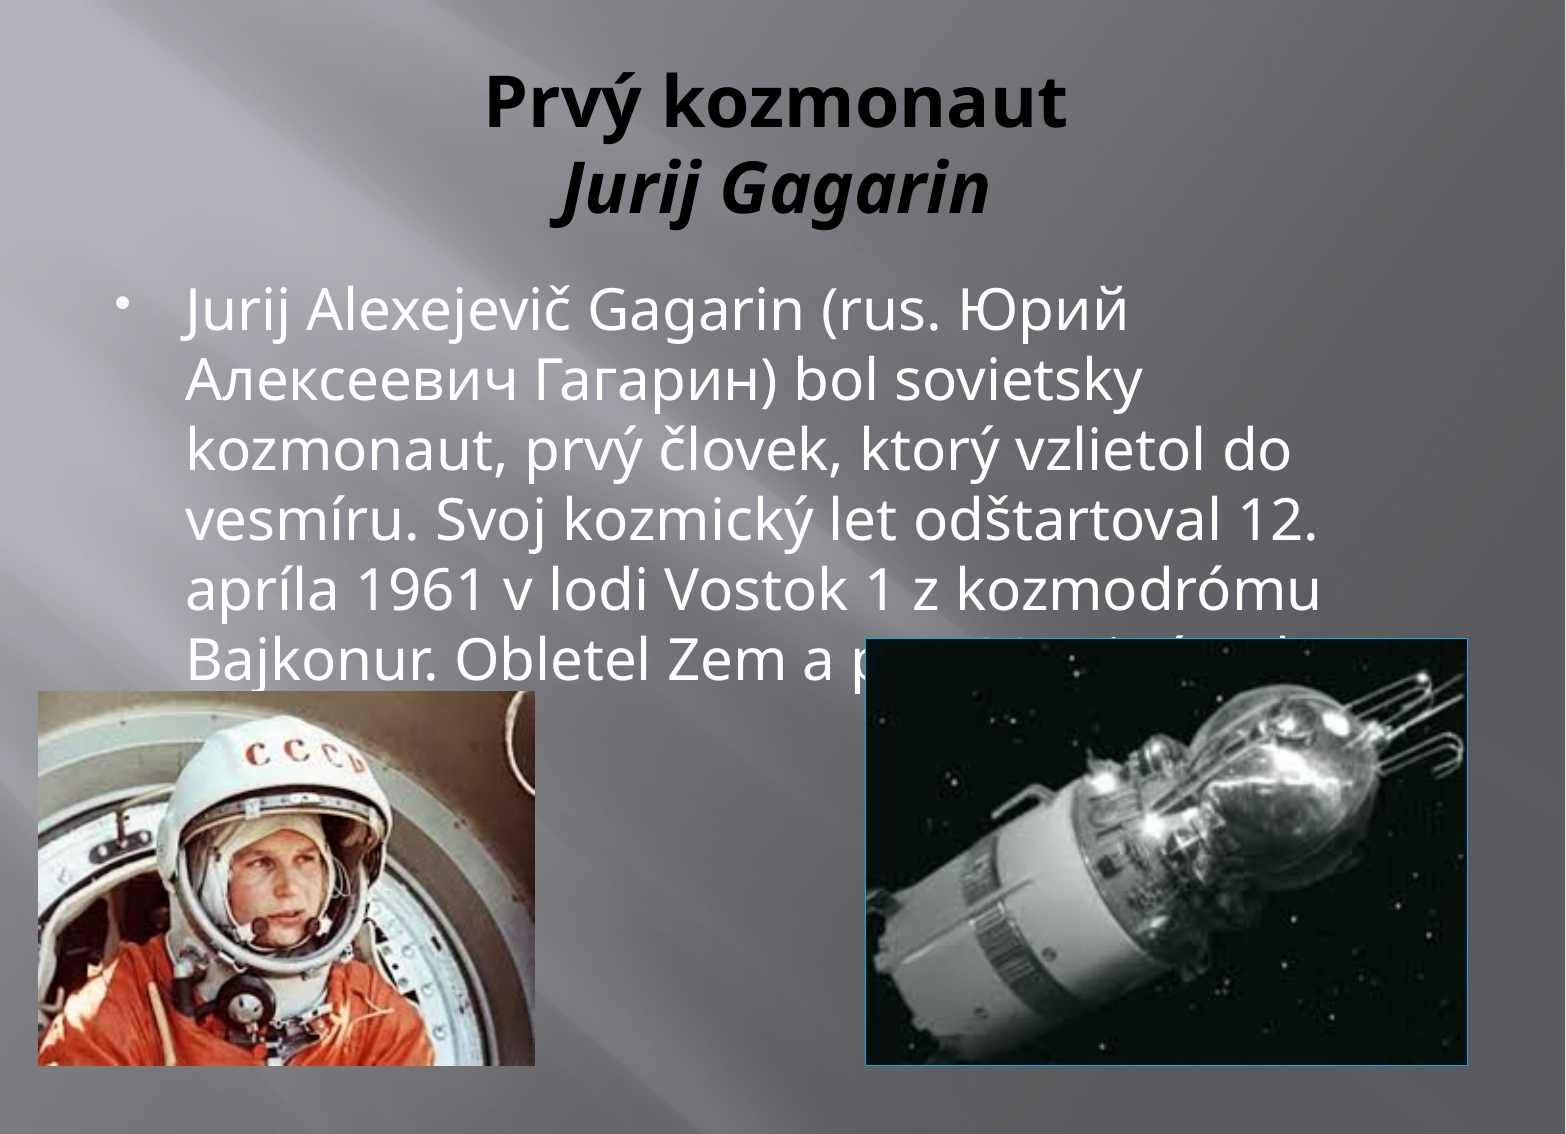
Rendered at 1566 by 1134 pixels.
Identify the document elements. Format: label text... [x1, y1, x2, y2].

list Jurij Alexejevič Gagarin (rus. Юрий Алексеевич Гагарин) bol sovietsky kozmonaut, prvý človek, ktorý vzlietol do vesmíru. Svoj kozmický let odštartoval 12. apríla 1961 v lodi Vostok 1 z kozmodrómu Bajkonur. Obletel Zem a po 108 minútach pristál. [78, 264, 1487, 1044]
picture [867, 640, 1466, 1064]
title Prvý kozmonaut Jurij Gagarin [72, 47, 1481, 237]
picture [38, 691, 535, 1066]
